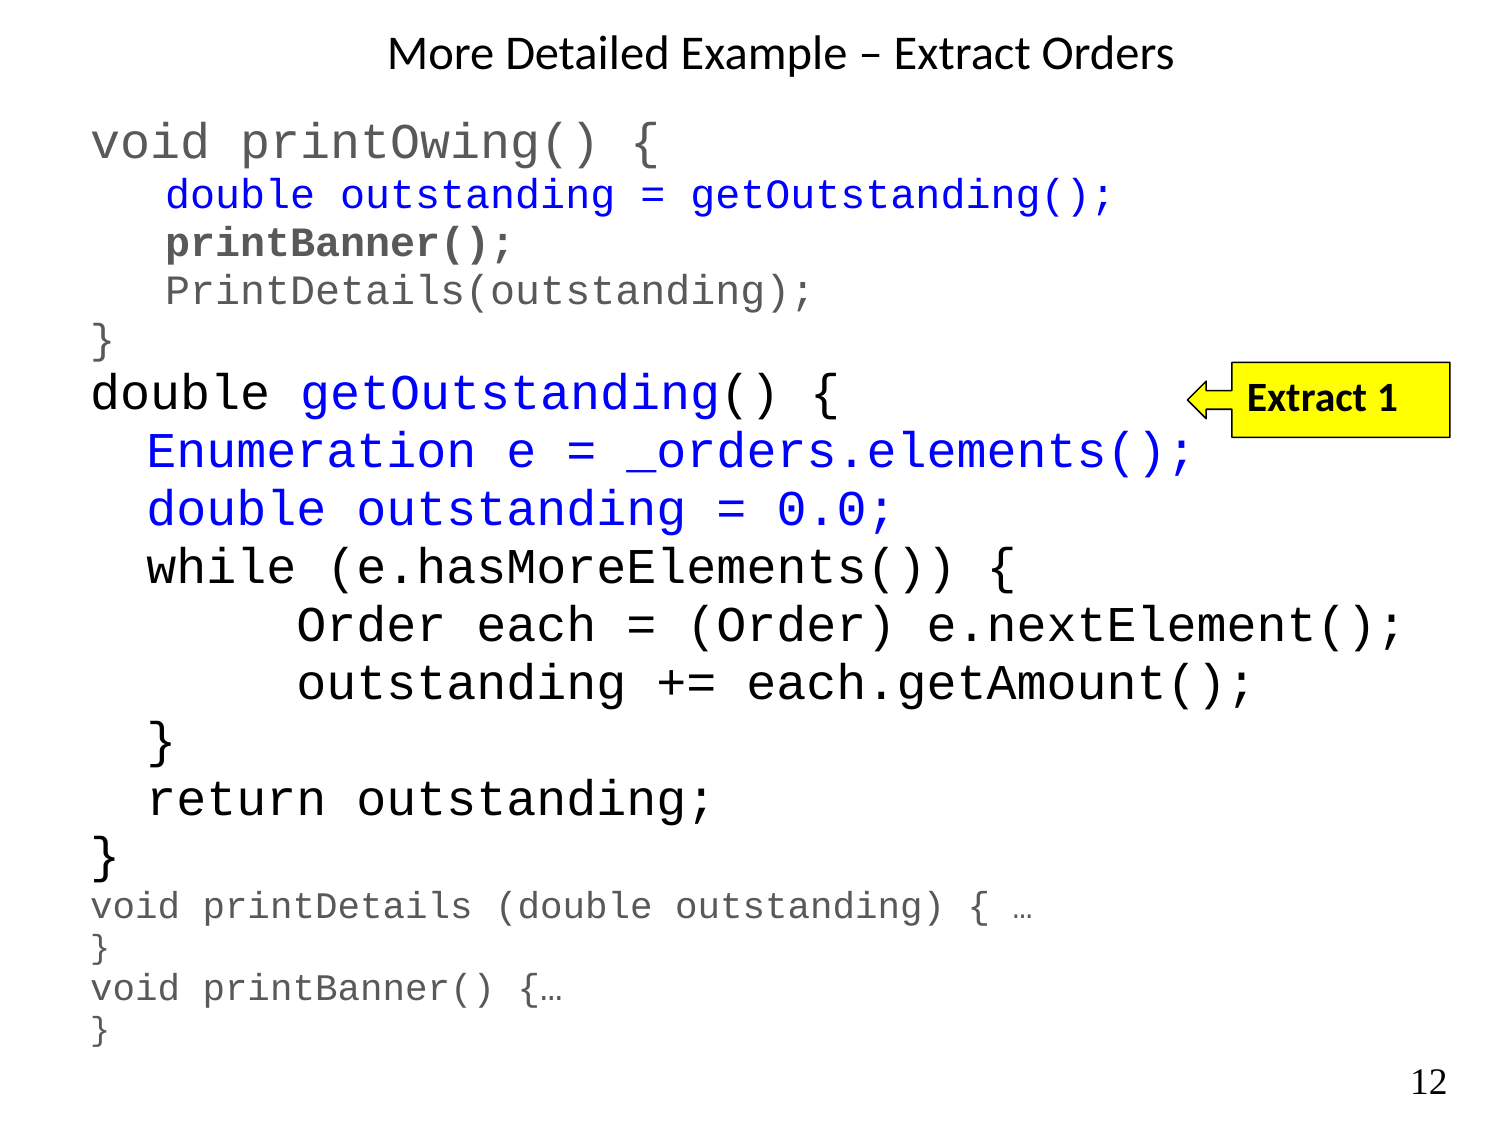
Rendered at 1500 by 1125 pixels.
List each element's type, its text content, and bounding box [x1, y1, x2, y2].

text_box Extract 1 [1187, 362, 1450, 438]
list void printOwing() { double outstanding = getOutstanding(); printBanner(); PrintDetails(outstanding); } double getOutstanding() { Enumeration e = _orders.elements(); double outstanding = 0.0; while (e.hasMoreElements()) { Order each = (Order) e.nextElement(); outstanding += each.getAmount(); } return outstanding; } void printDetails (double outstanding) { … } void printBanner() {… } [75, 112, 1463, 1088]
title More Detailed Example – Extract Orders [75, 12, 1488, 88]
